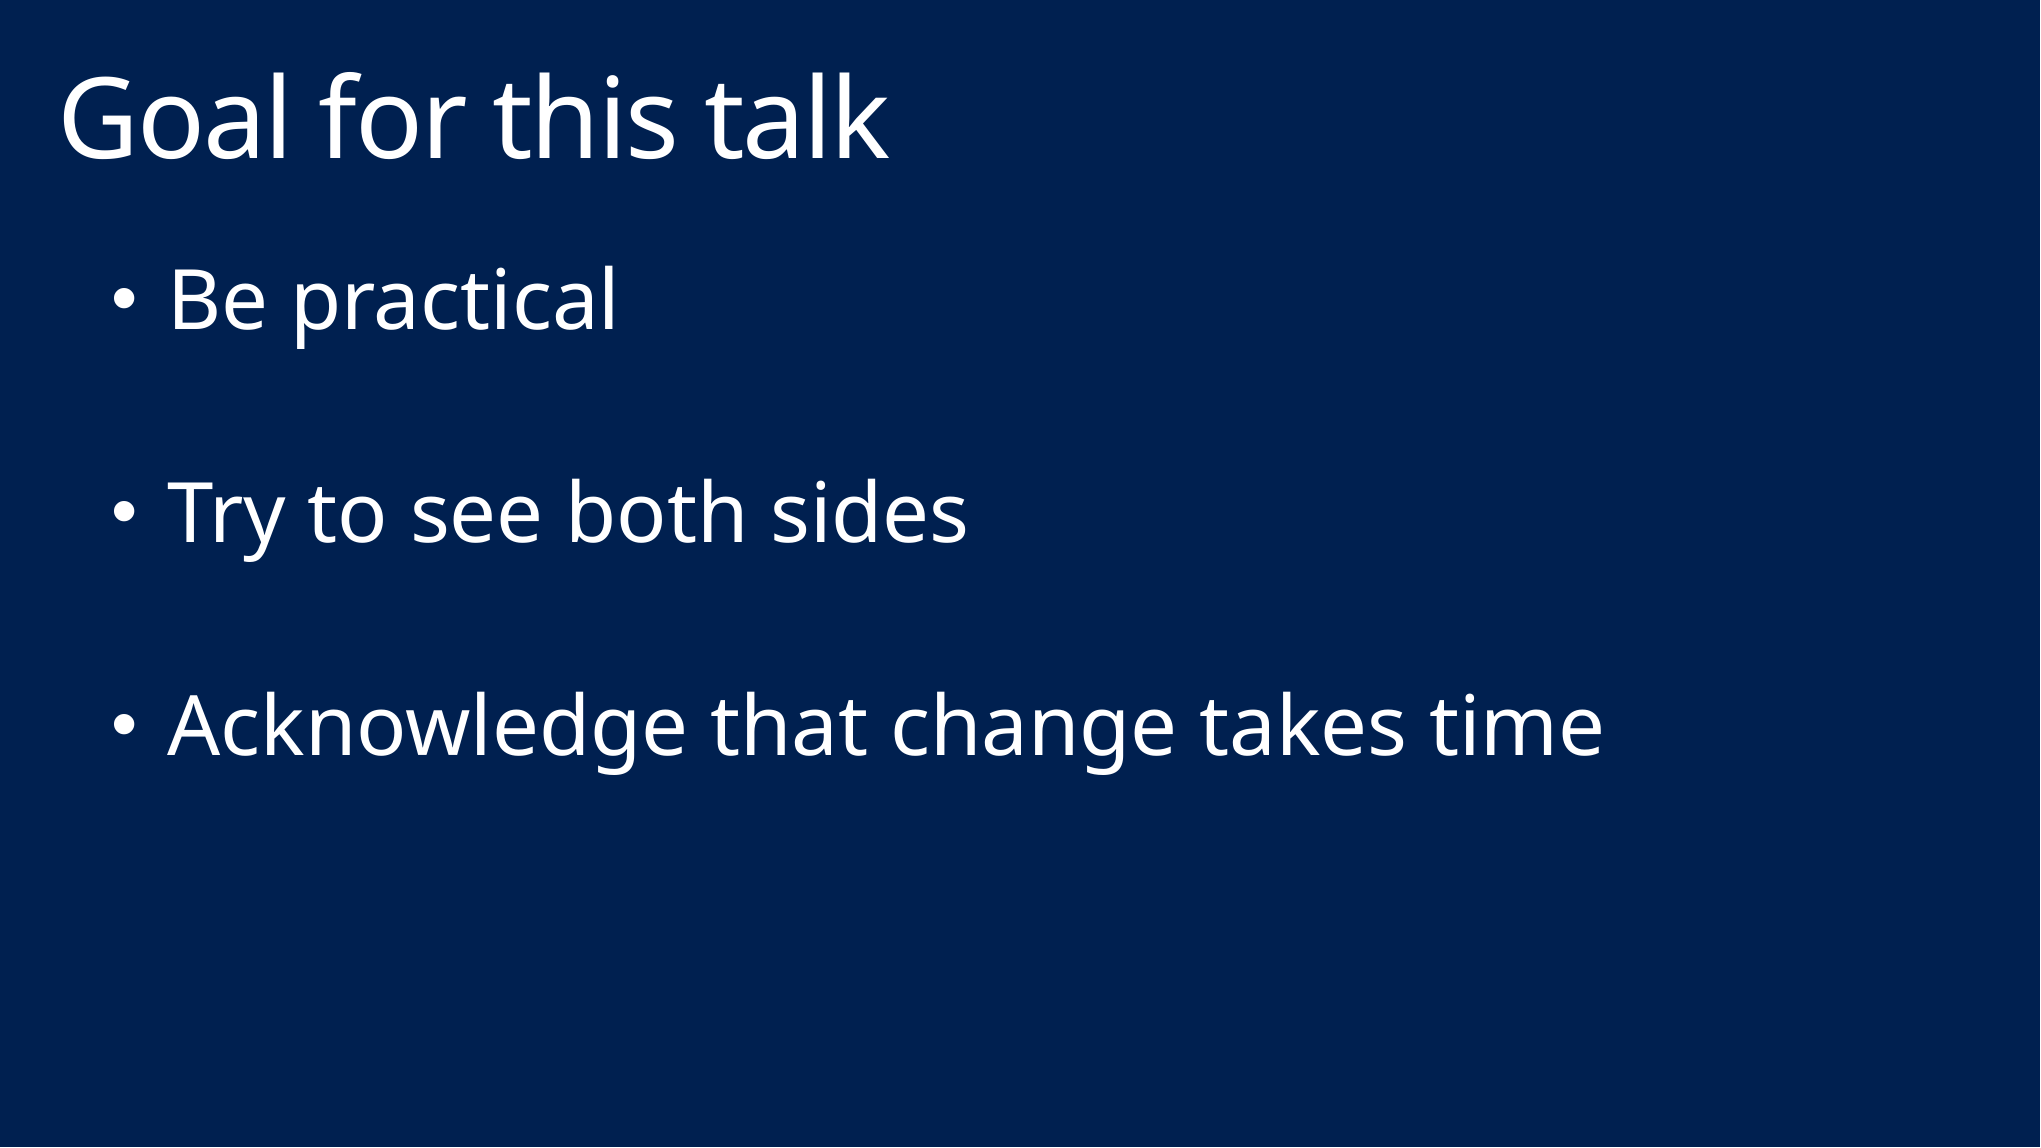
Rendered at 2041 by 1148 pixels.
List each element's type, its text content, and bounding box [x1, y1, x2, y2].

list Be practical Try to see both sides Acknowledge that change takes time [87, 242, 1953, 808]
title Goal for this talk [34, 46, 2007, 183]
